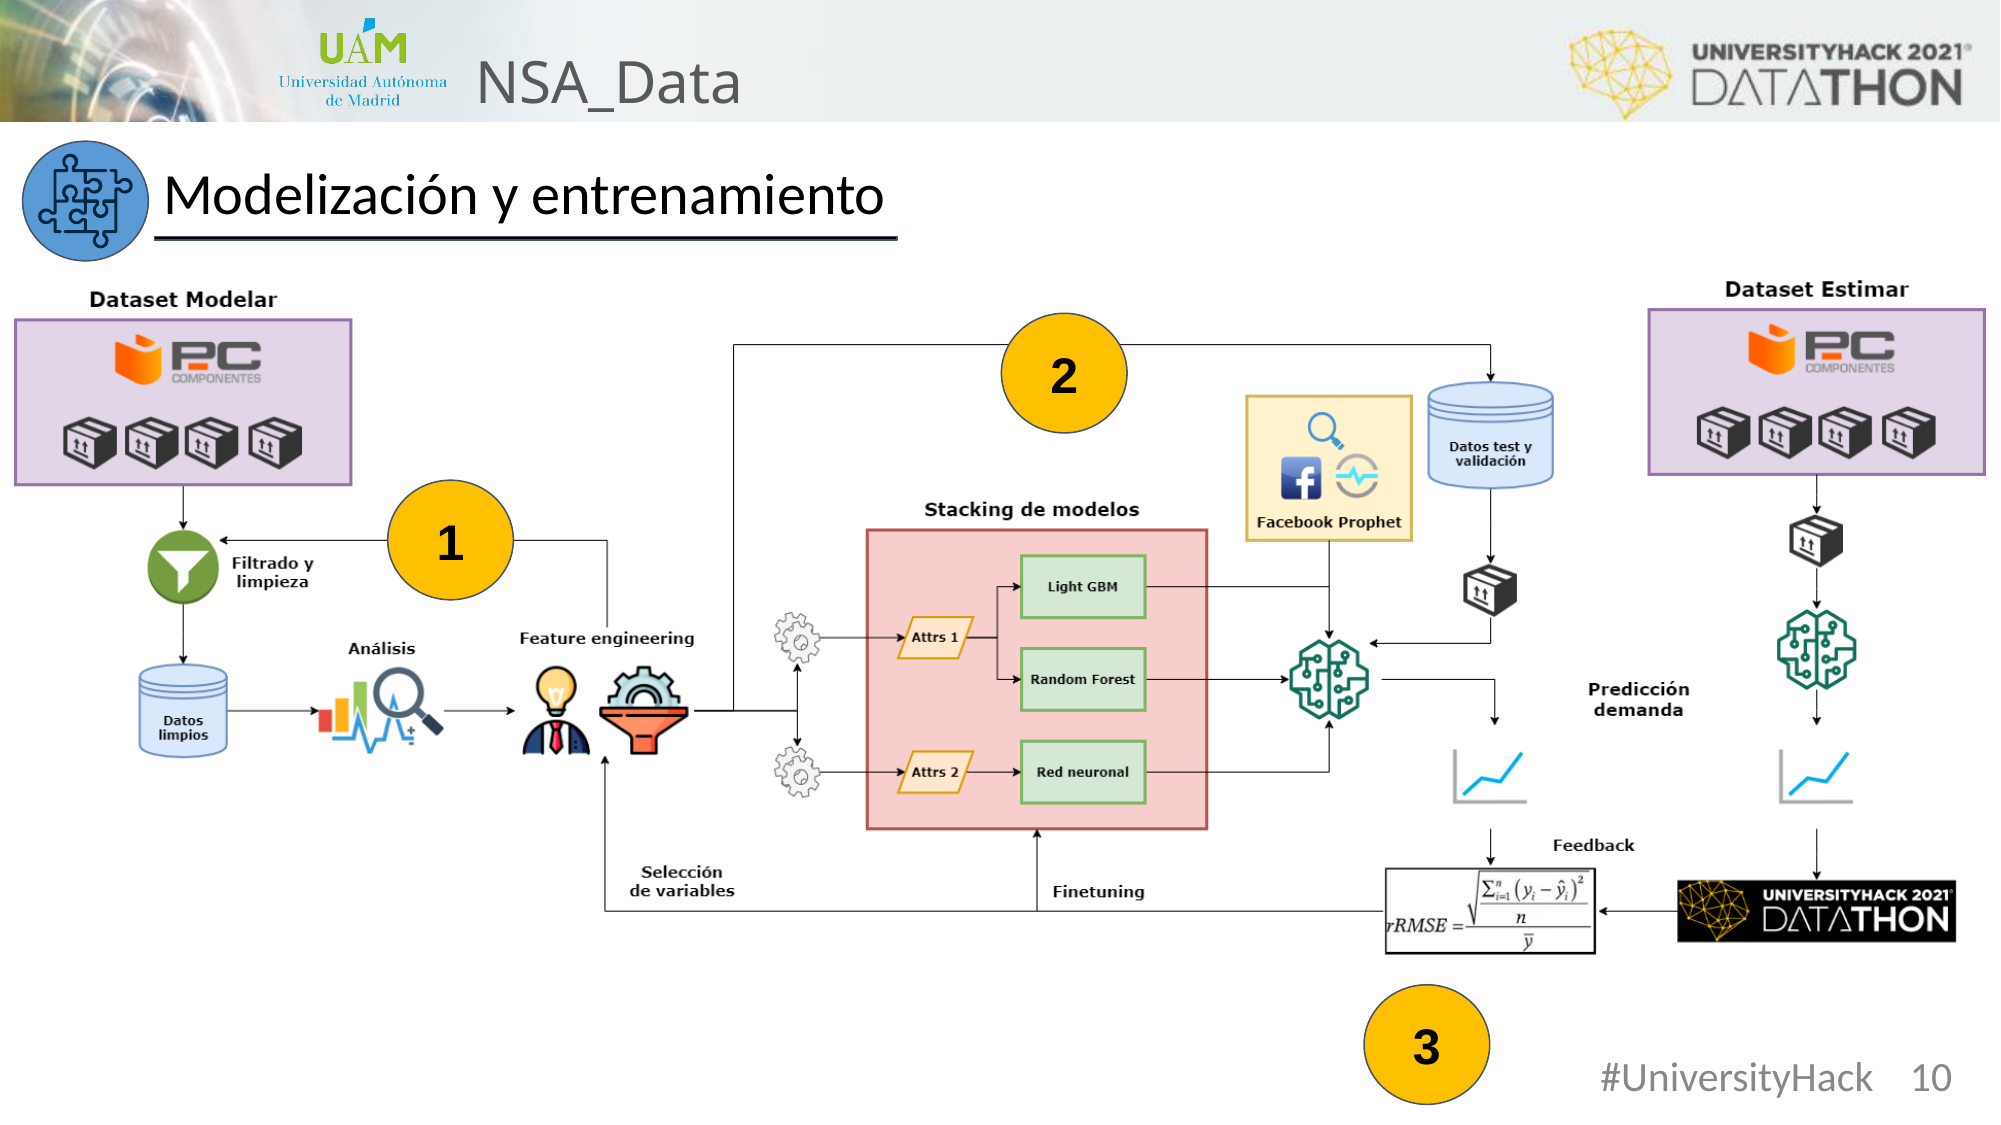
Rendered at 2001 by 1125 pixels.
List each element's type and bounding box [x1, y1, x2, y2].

text_box [0, 0, 2000, 1125]
text_box [276, 3, 1024, 124]
picture [14, 272, 1986, 955]
